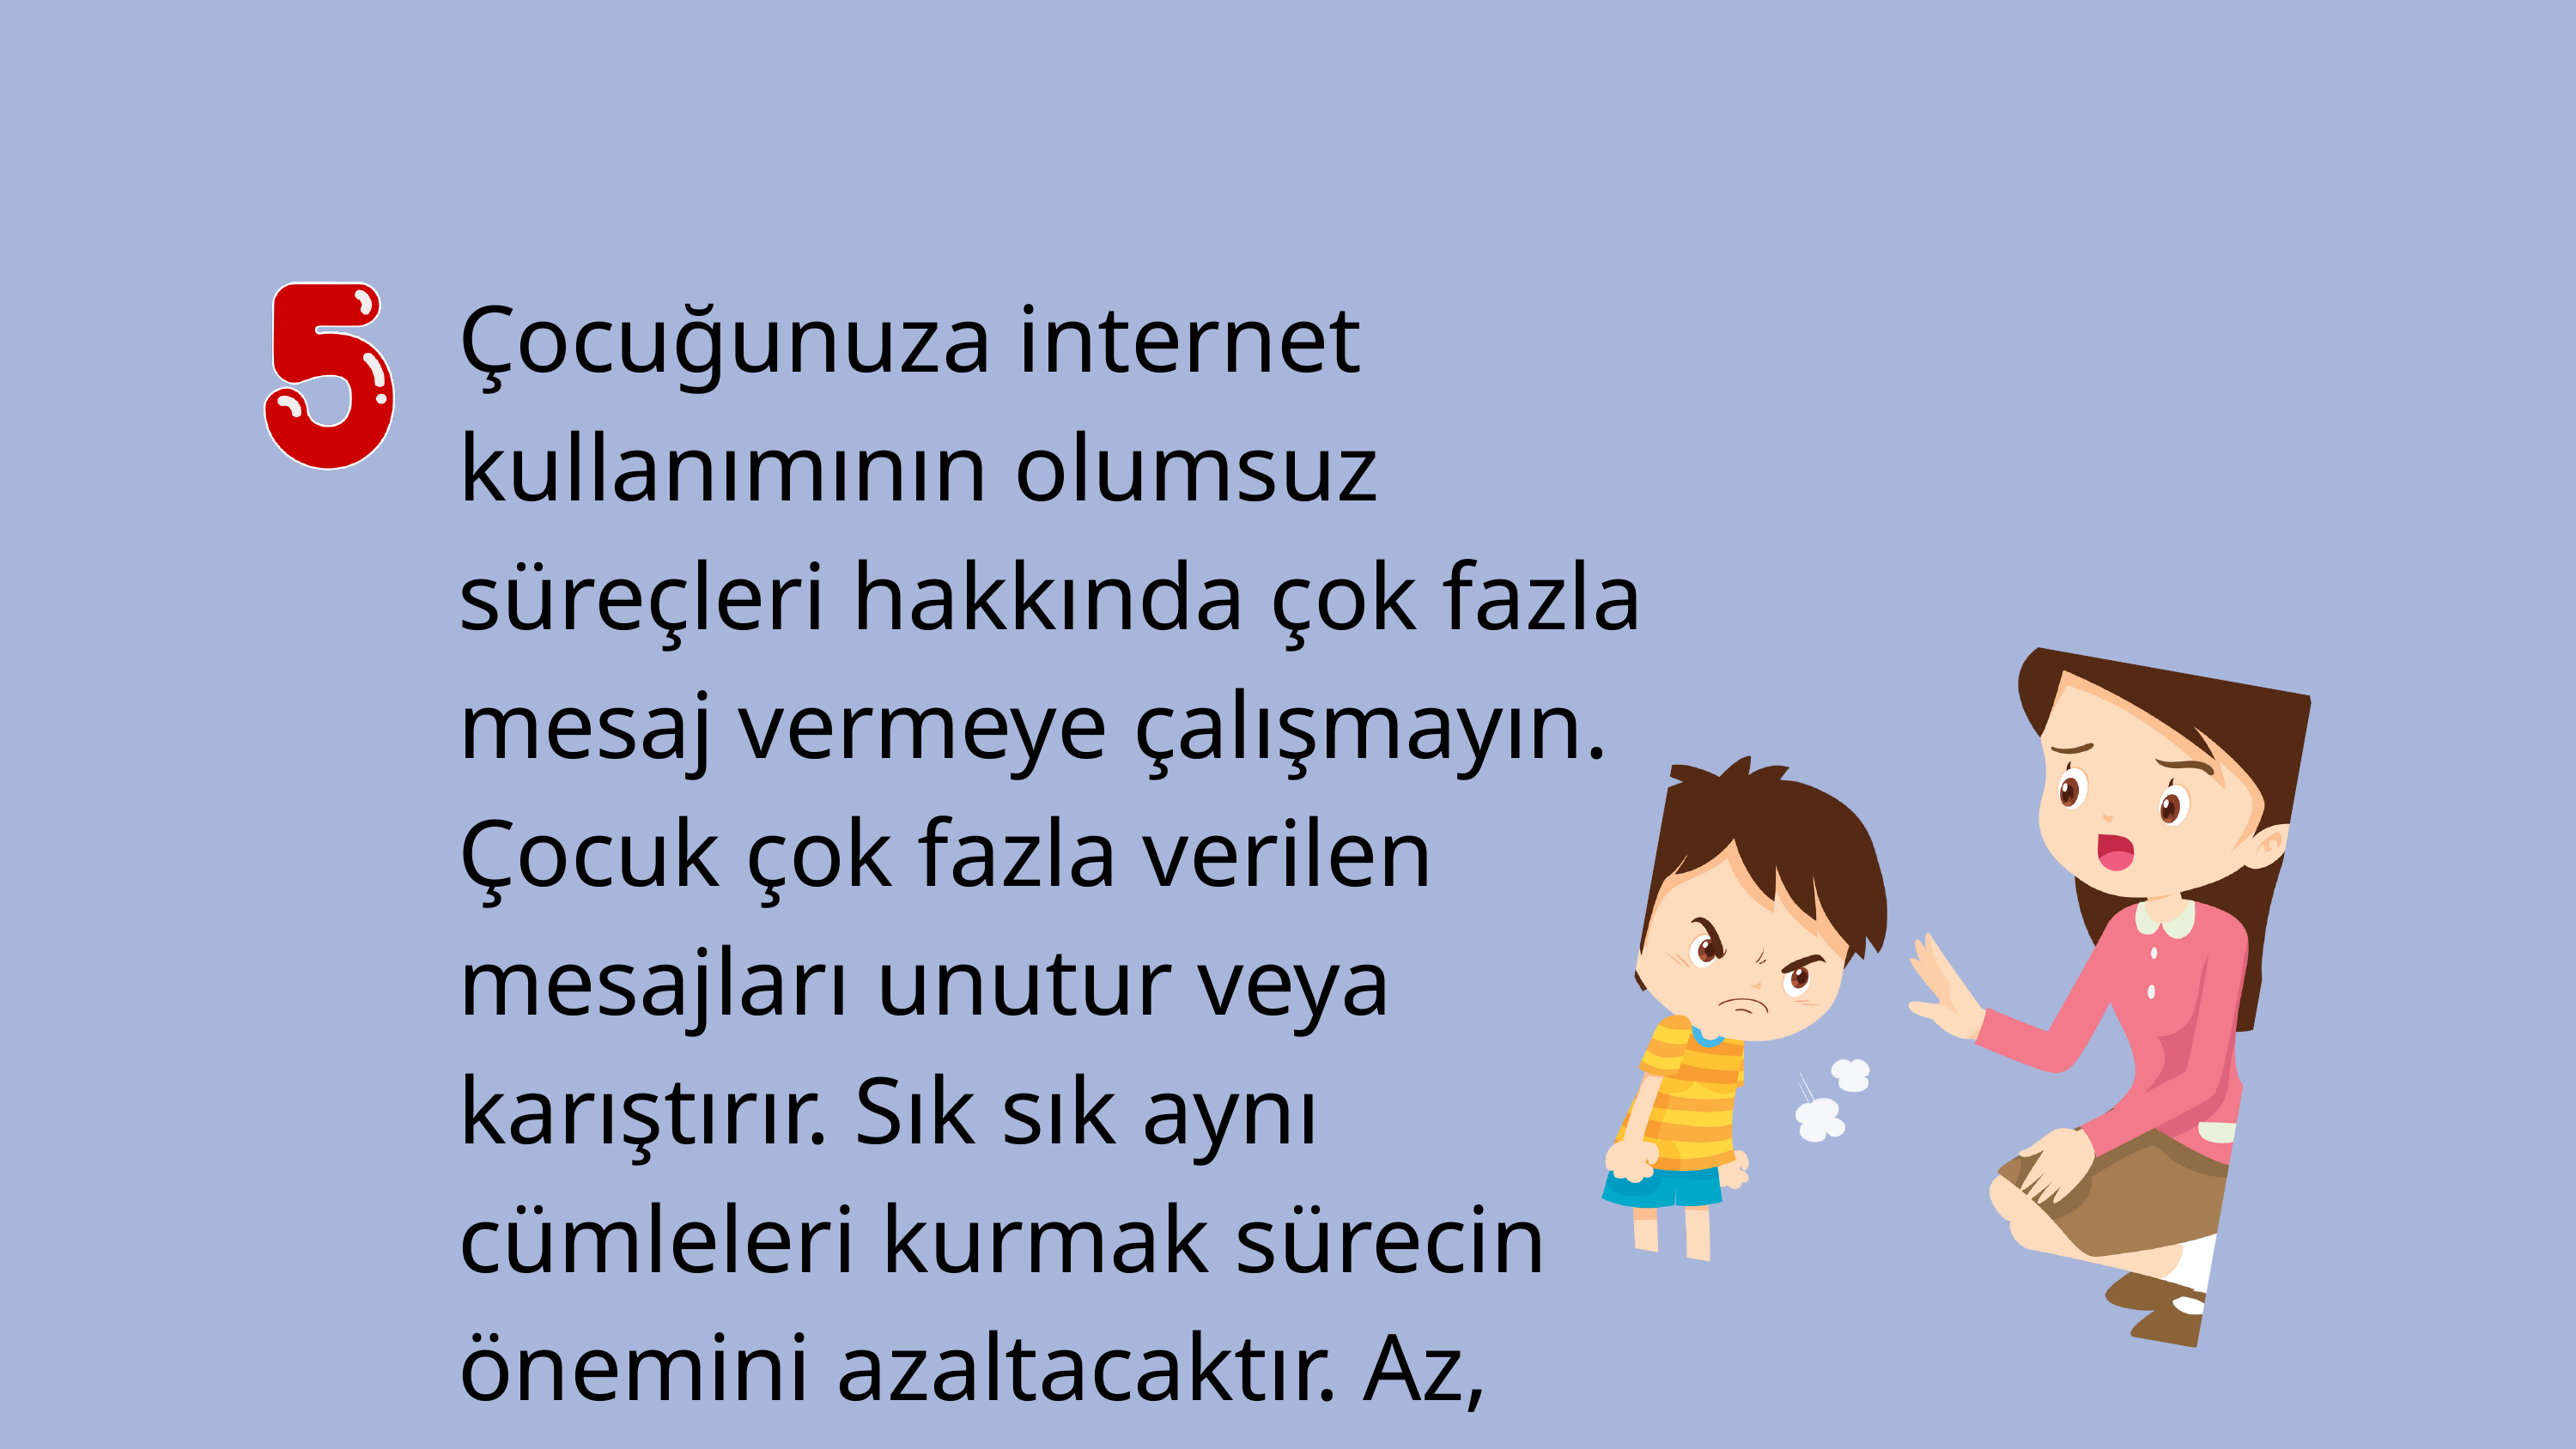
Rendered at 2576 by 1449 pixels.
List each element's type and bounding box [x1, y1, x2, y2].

text_box [263, 282, 2313, 1349]
